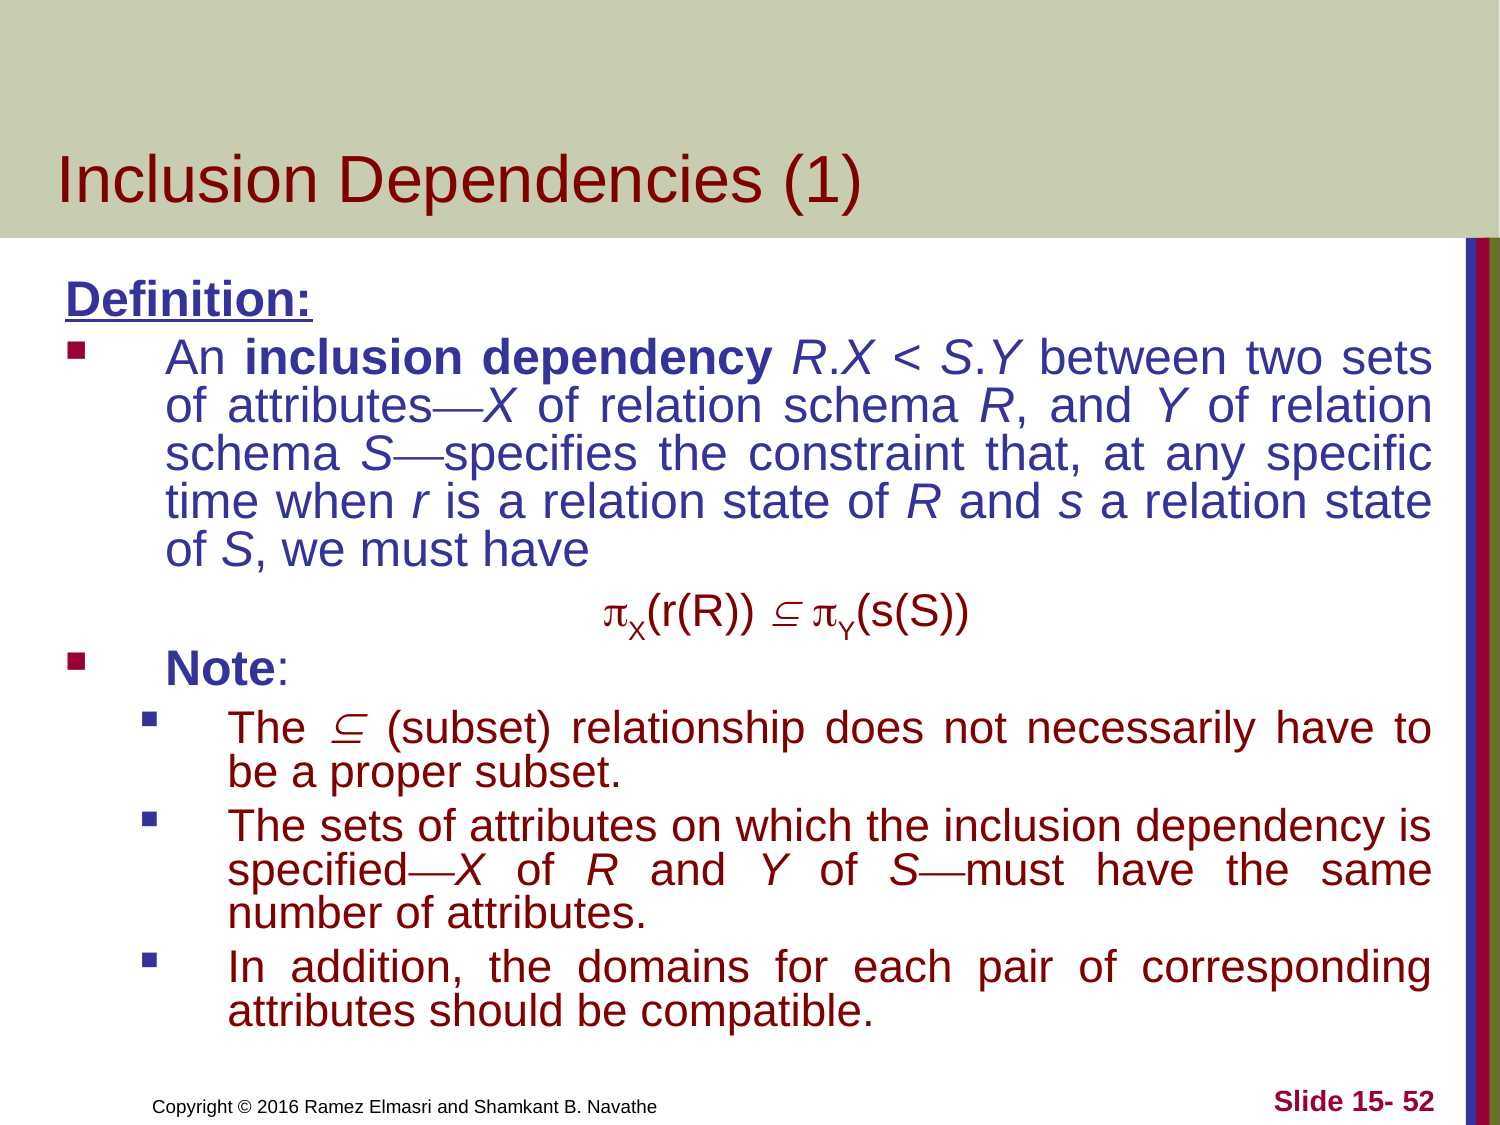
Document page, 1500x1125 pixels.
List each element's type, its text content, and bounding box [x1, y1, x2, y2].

title Inclusion Dependencies (1) [41, 35, 1471, 223]
slide_number Slide 15- 52 [1137, 1050, 1450, 1125]
list Definition: An inclusion dependency R.X < S.Y between two sets of attributes—X of relation schema R, and Y of relation schema S—specifies the constraint that, at any specific time when r is a relation state of R and s a relation state of S, we must have X(r(R))  Y(s(S)) Note: The  (subset) relationship does not necessarily have to be a proper subset. The sets of attributes on which the inclusion dependency is specified—X of R and Y of S—must have the same number of attributes. In addition, the domains for each pair of corresponding attributes should be compatible. [50, 270, 1434, 1088]
